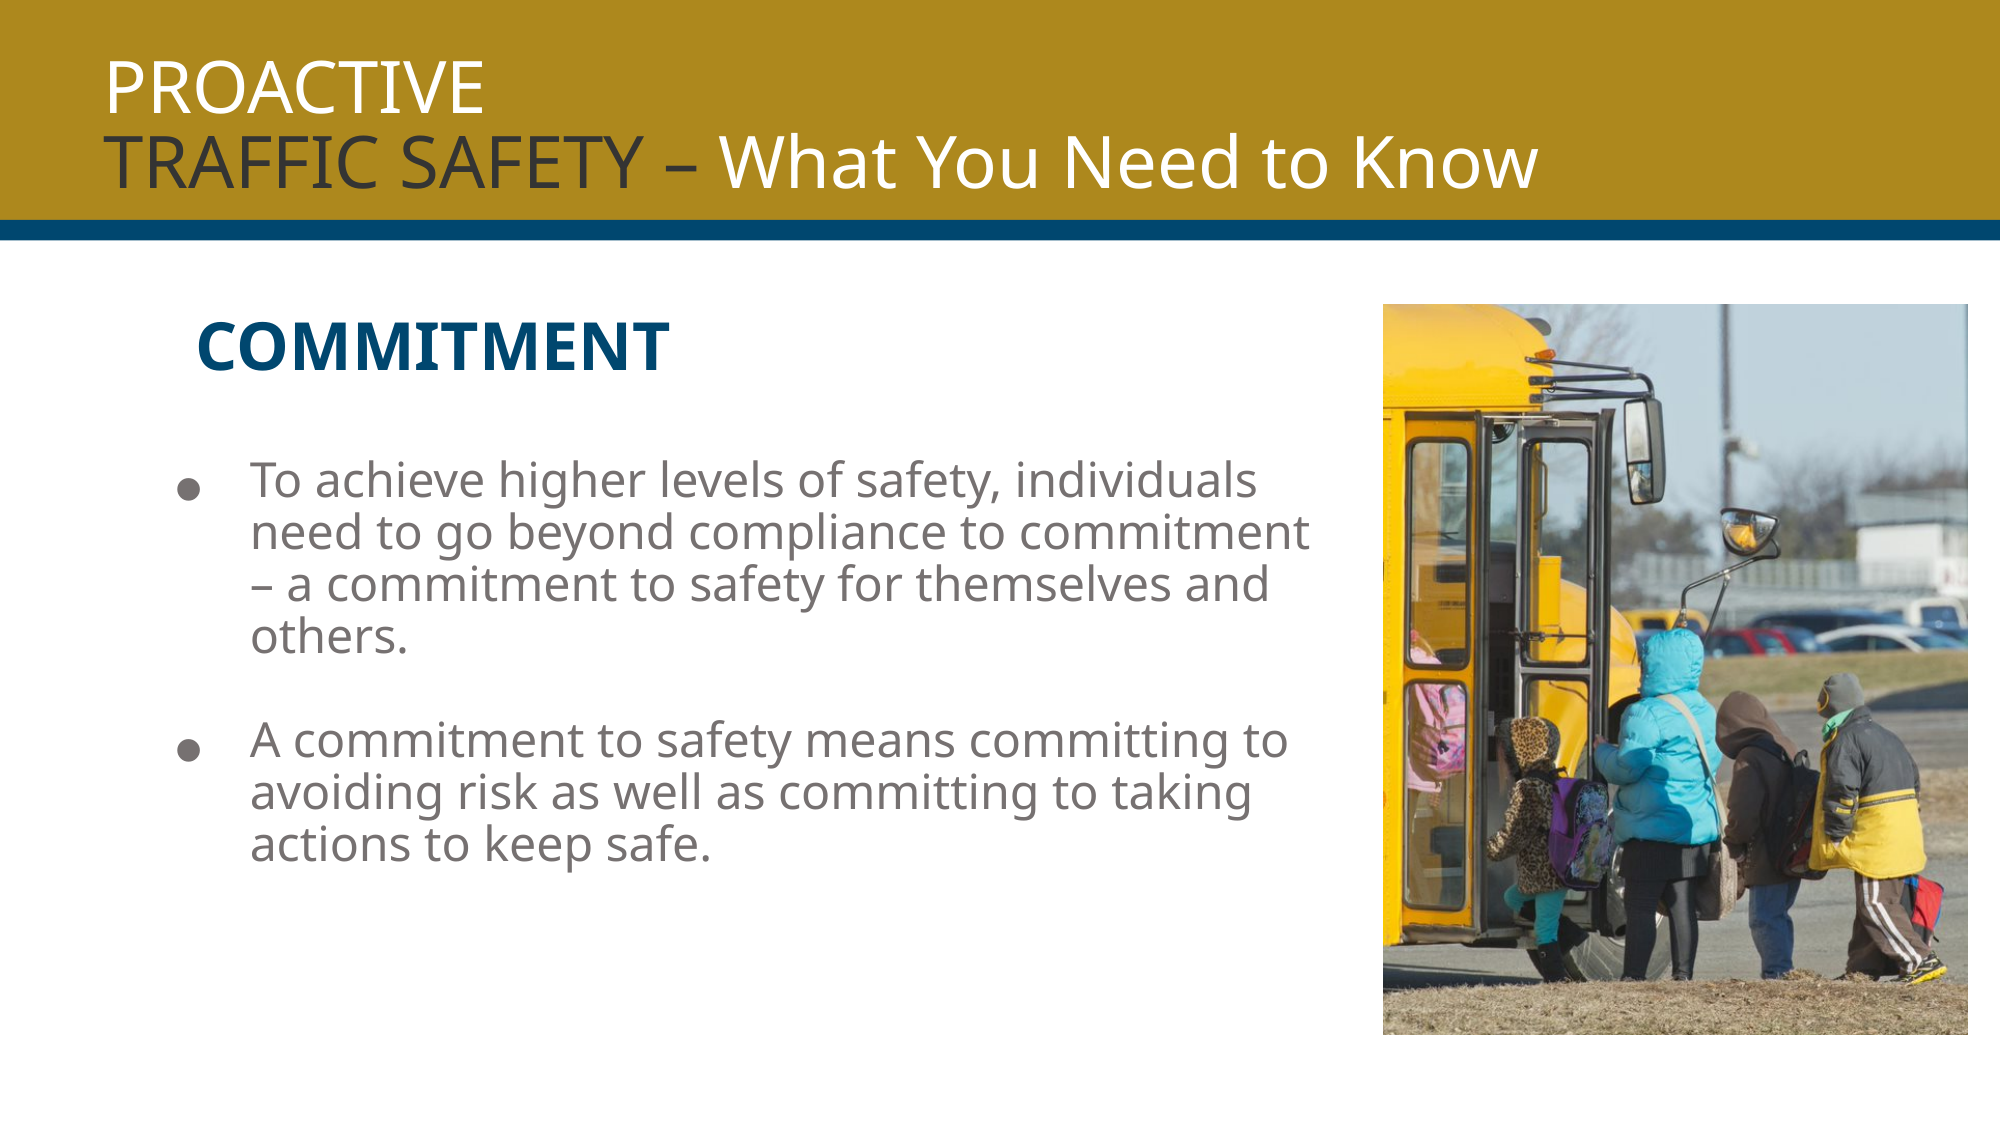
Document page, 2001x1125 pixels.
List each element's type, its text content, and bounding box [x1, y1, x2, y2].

text_box [0, 0, 2000, 219]
text_box To achieve higher levels of safety, individuals need to go beyond compliance to commitment – a commitment to safety for themselves and others. A commitment to safety means committing to avoiding risk as well as committing to taking actions to keep safe. [160, 427, 1351, 963]
picture [1383, 304, 1968, 1035]
text_box PROACTIVE TRAFFIC SAFETY – What You Need to Know [88, 68, 1898, 234]
text_box [0, 219, 2000, 242]
text_box Commitment [180, 344, 1137, 480]
